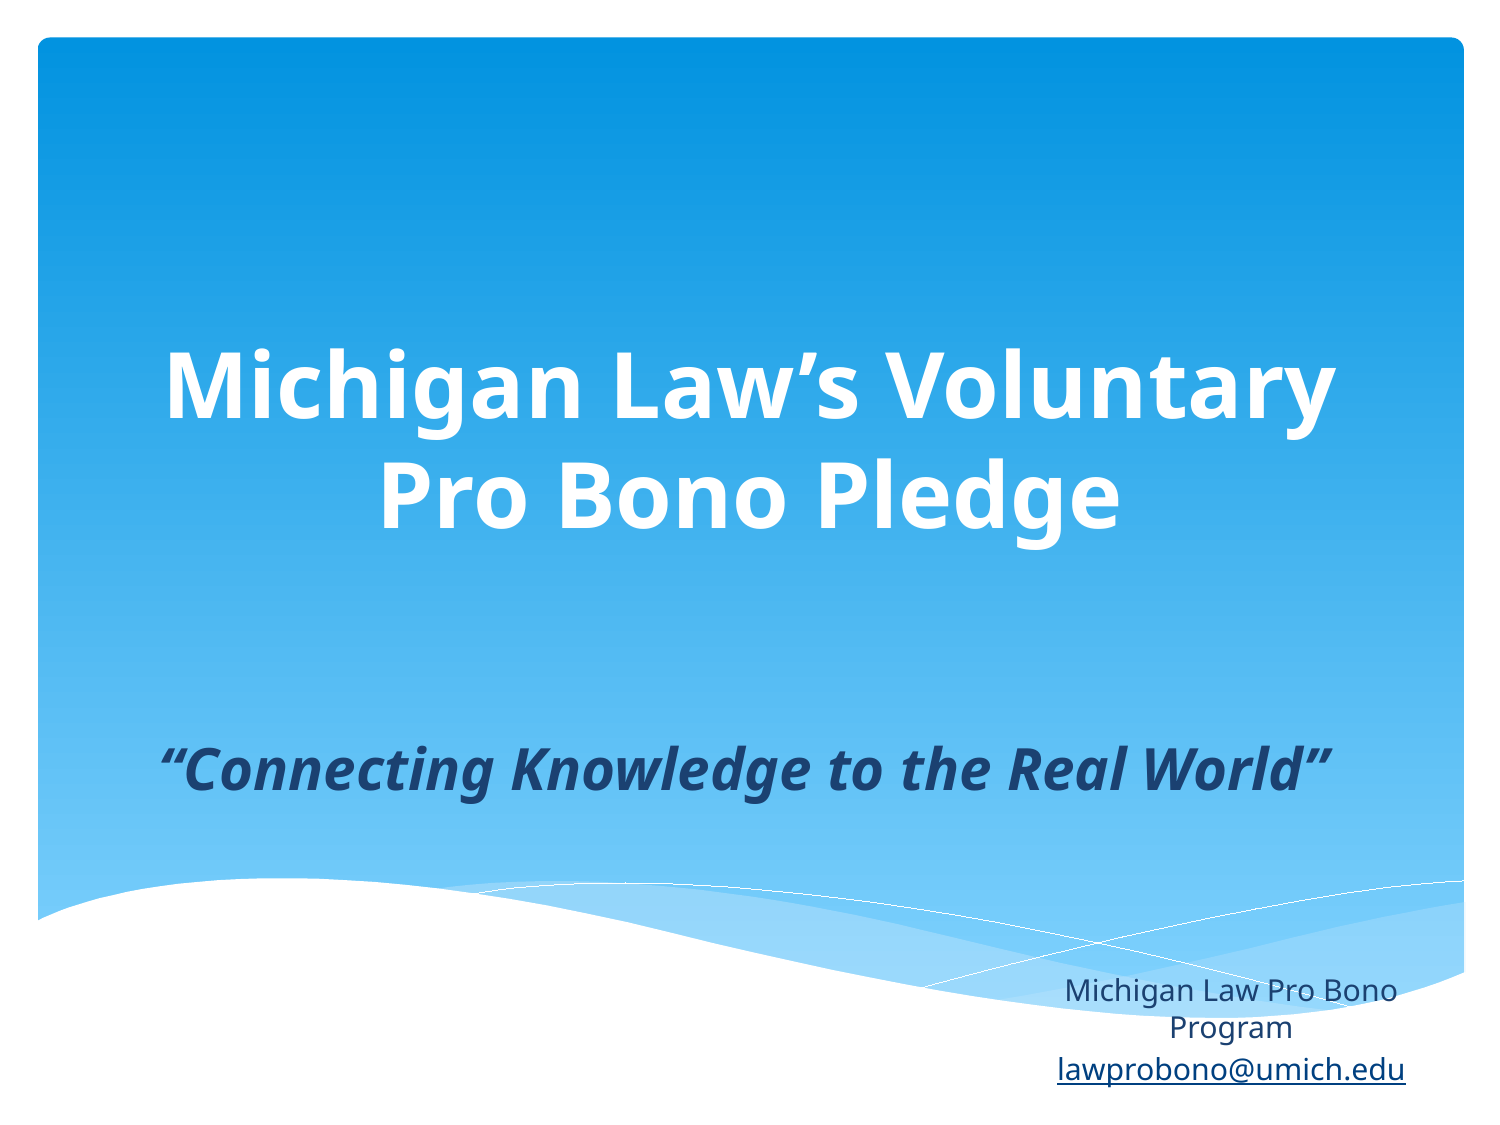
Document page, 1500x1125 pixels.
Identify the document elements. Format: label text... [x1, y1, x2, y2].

subtitle Michigan Law Pro Bono Program lawprobono@umich.edu [987, 912, 1475, 1100]
title Michigan Law’s Voluntary Pro Bono Pledge [112, 262, 1388, 555]
text_box “Connecting Knowledge to the Real World” [37, 725, 1450, 810]
